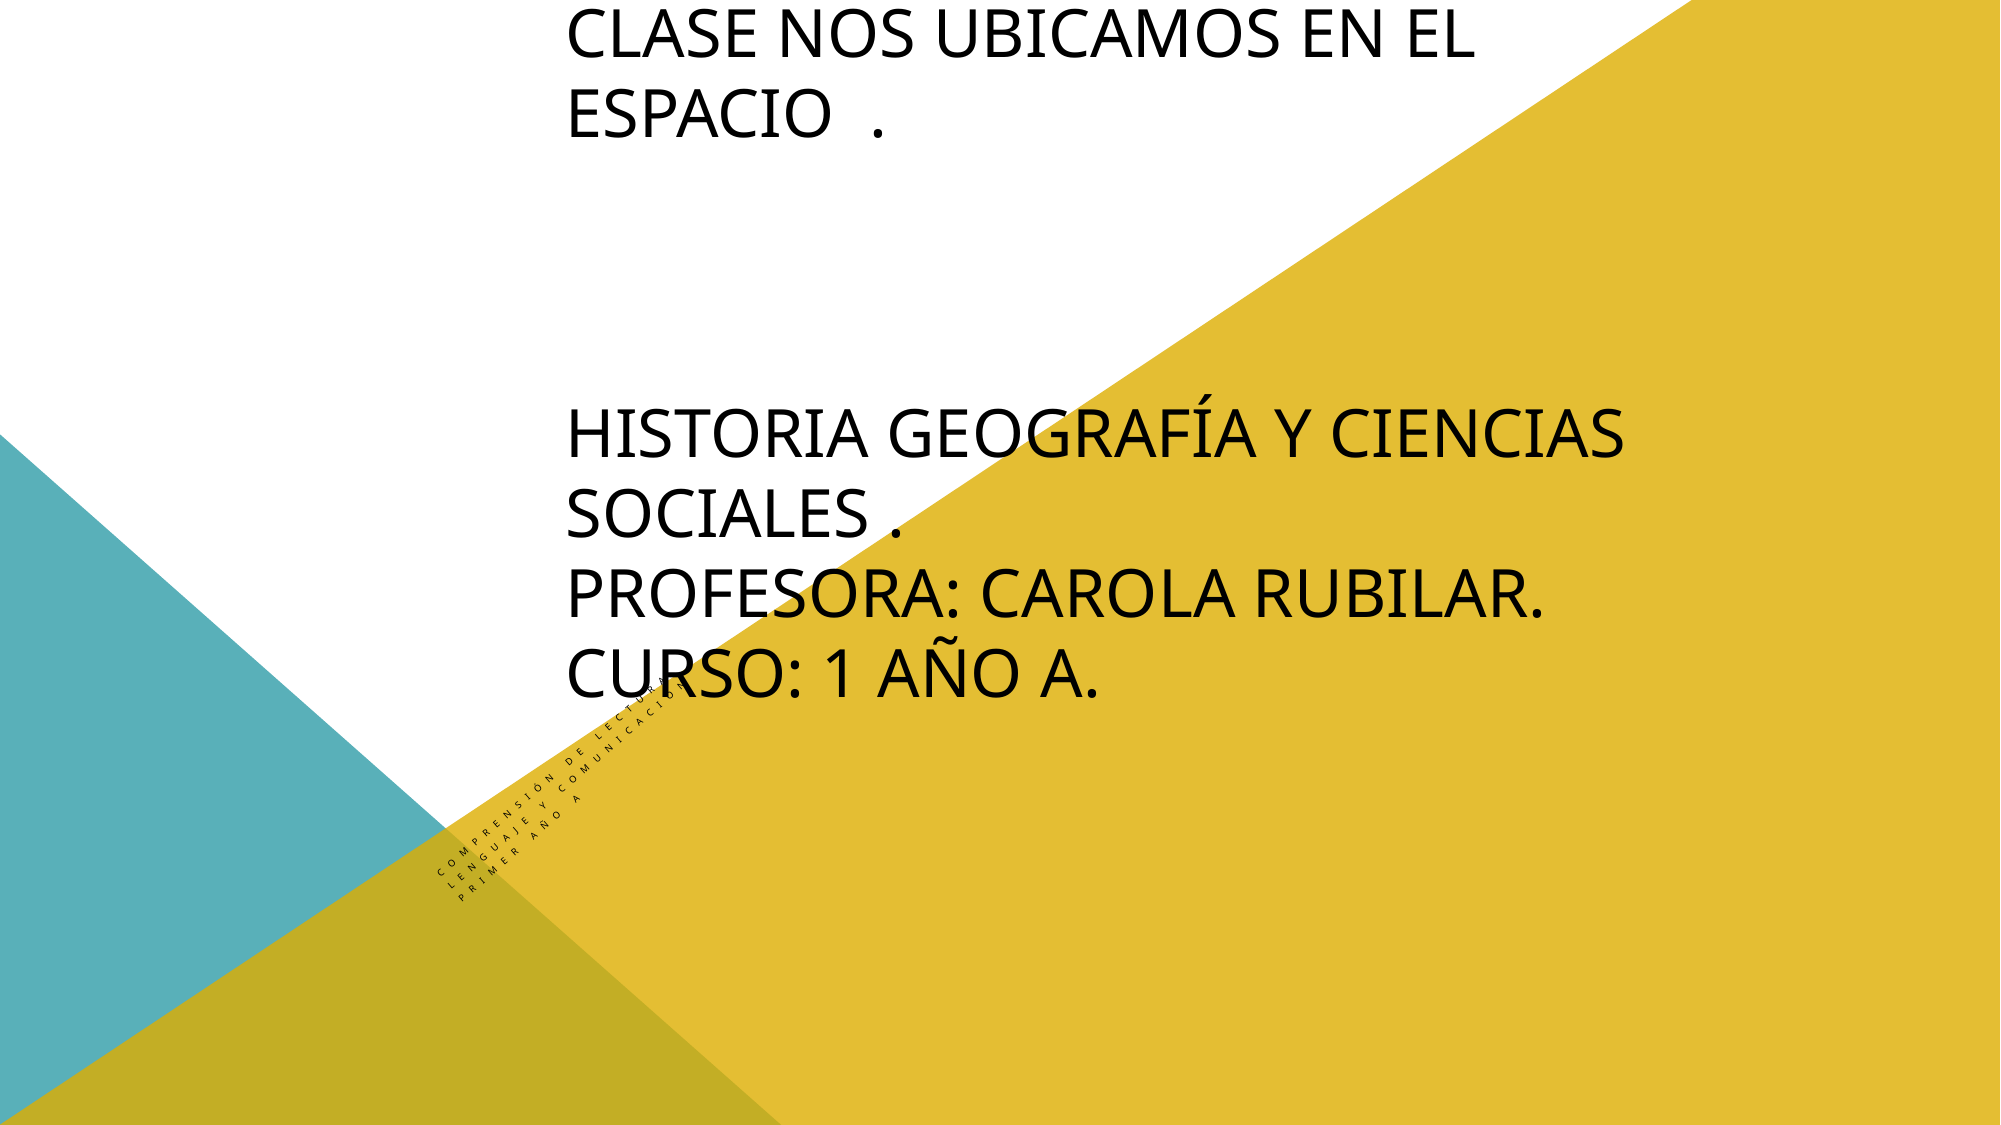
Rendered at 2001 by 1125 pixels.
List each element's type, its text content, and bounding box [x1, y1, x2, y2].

subtitle Comprensión de lectura. Lenguaje y comunicación Primer año A [422, 0, 1516, 920]
title Clase Nos ubicamos en el espacio . Historia geografía y Ciencias sociales . Profesora: Carola Rubilar. Curso: 1 año A. [550, 287, 1825, 872]
